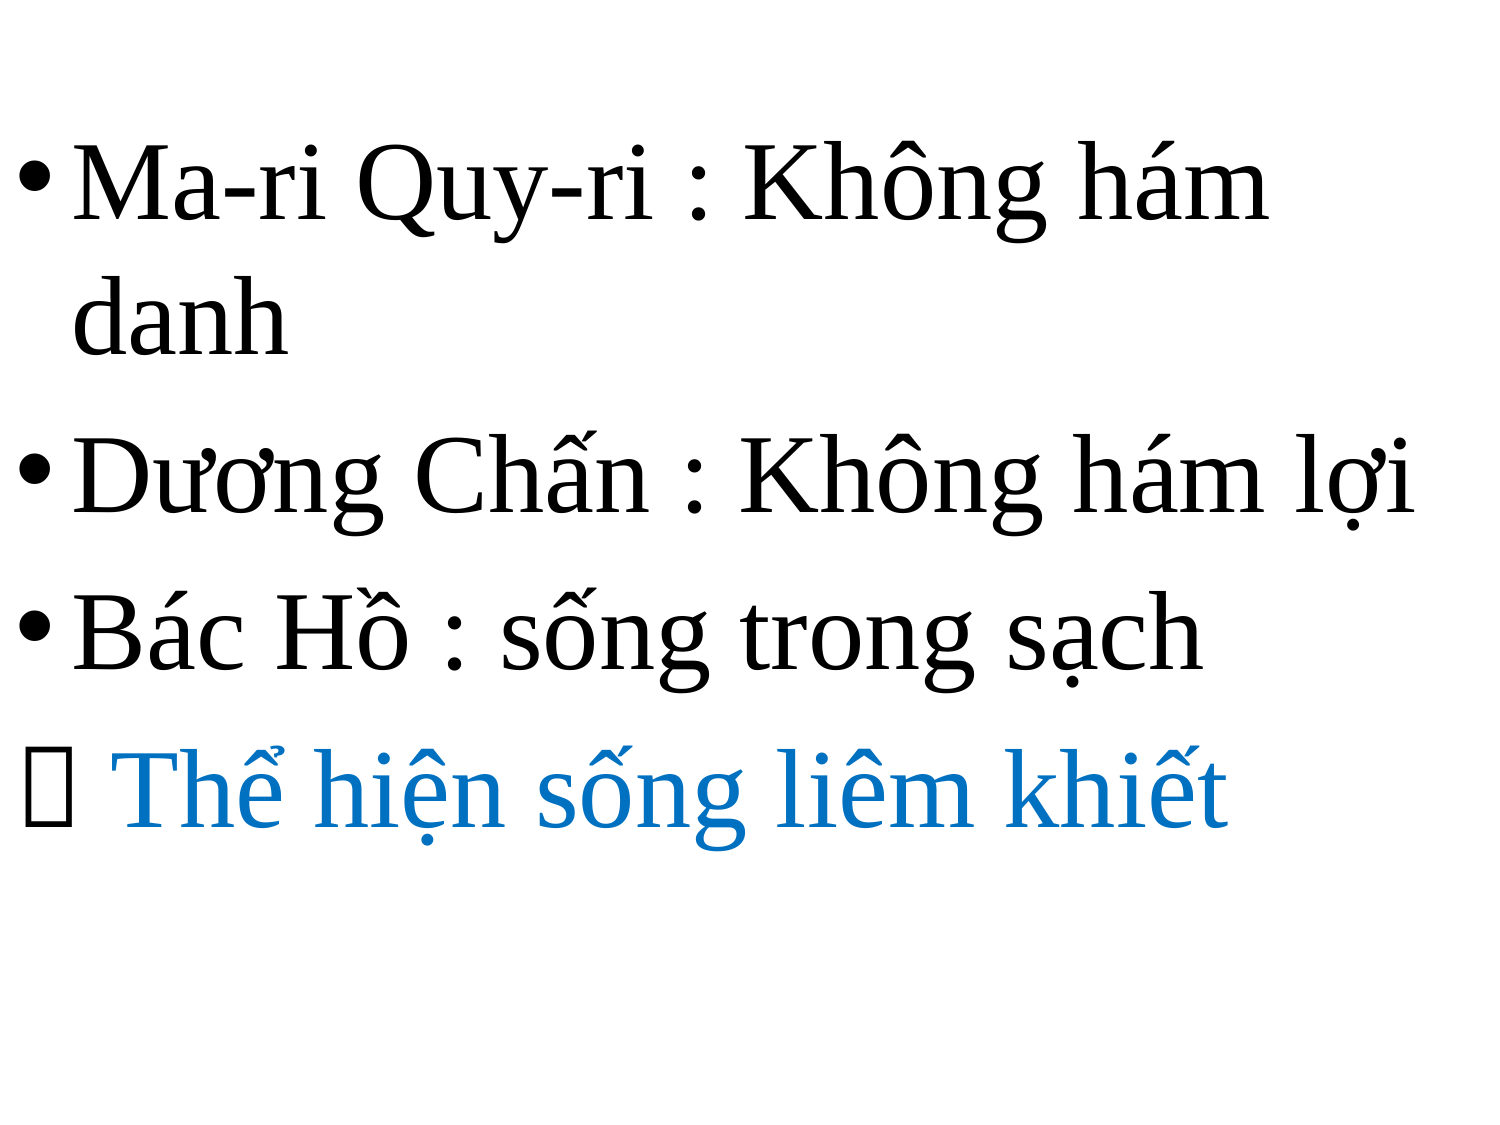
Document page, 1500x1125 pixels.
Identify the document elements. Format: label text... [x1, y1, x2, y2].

list Ma-ri Quy-ri : Không hám danh Dương Chấn : Không hám lợi Bác Hồ : sống trong sạch  Thể hiện sống liêm khiết [0, 99, 1488, 550]
